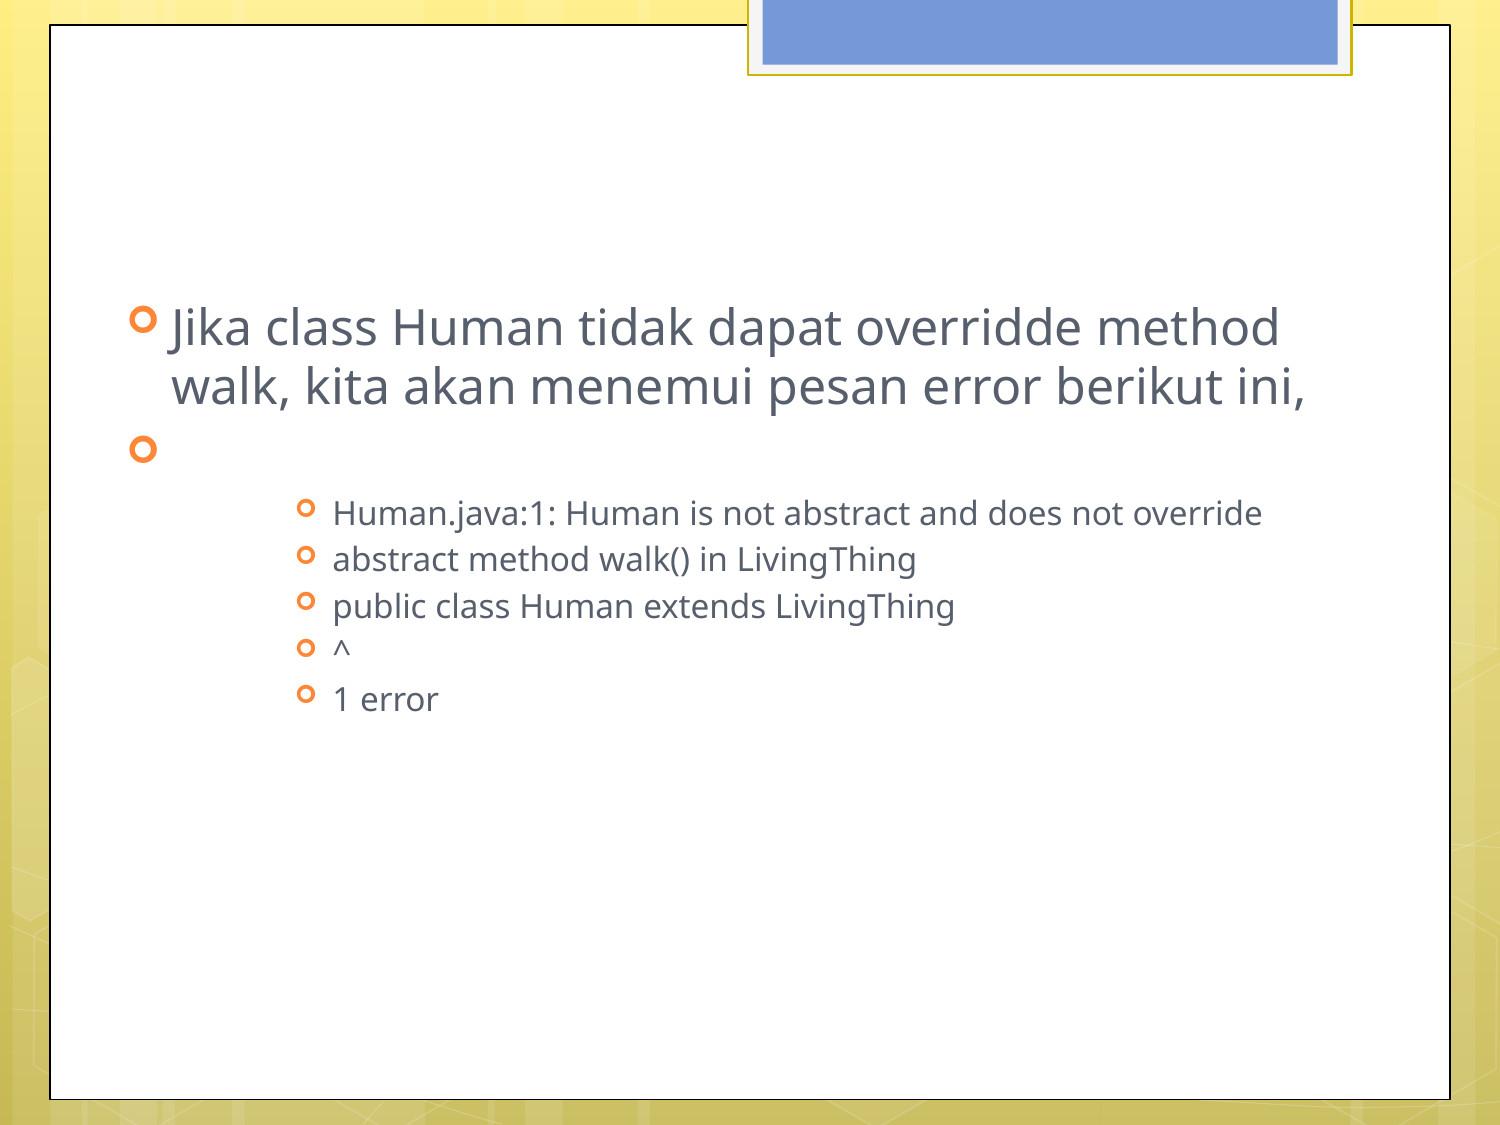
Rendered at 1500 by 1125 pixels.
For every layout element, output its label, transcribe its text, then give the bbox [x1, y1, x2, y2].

list Jika class Human tidak dapat overridde method walk, kita akan menemui pesan error berikut ini, Human.java:1: Human is not abstract and does not override abstract method walk() in LivingThing public class Human extends LivingThing ^ 1 error [99, 287, 1400, 1038]
